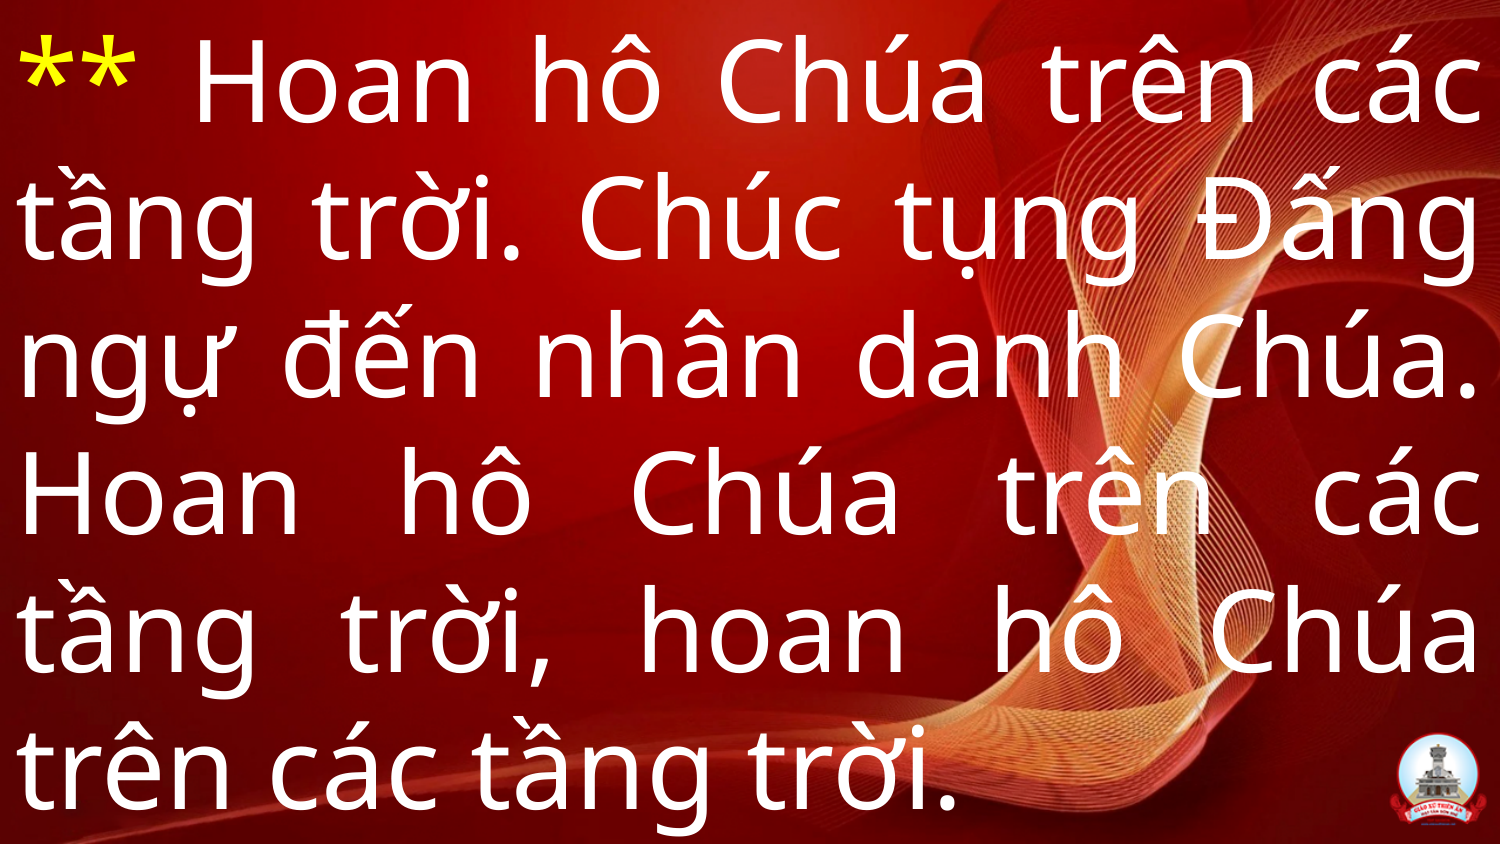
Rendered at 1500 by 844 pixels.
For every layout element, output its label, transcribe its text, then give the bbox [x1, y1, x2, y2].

subtitle ** Hoan hô Chúa trên các tầng trời. Chúc tụng Đấng ngự đến nhân danh Chúa. Hoan hô Chúa trên các tầng trời, hoan hô Chúa trên các tầng trời. [0, 0, 1500, 844]
